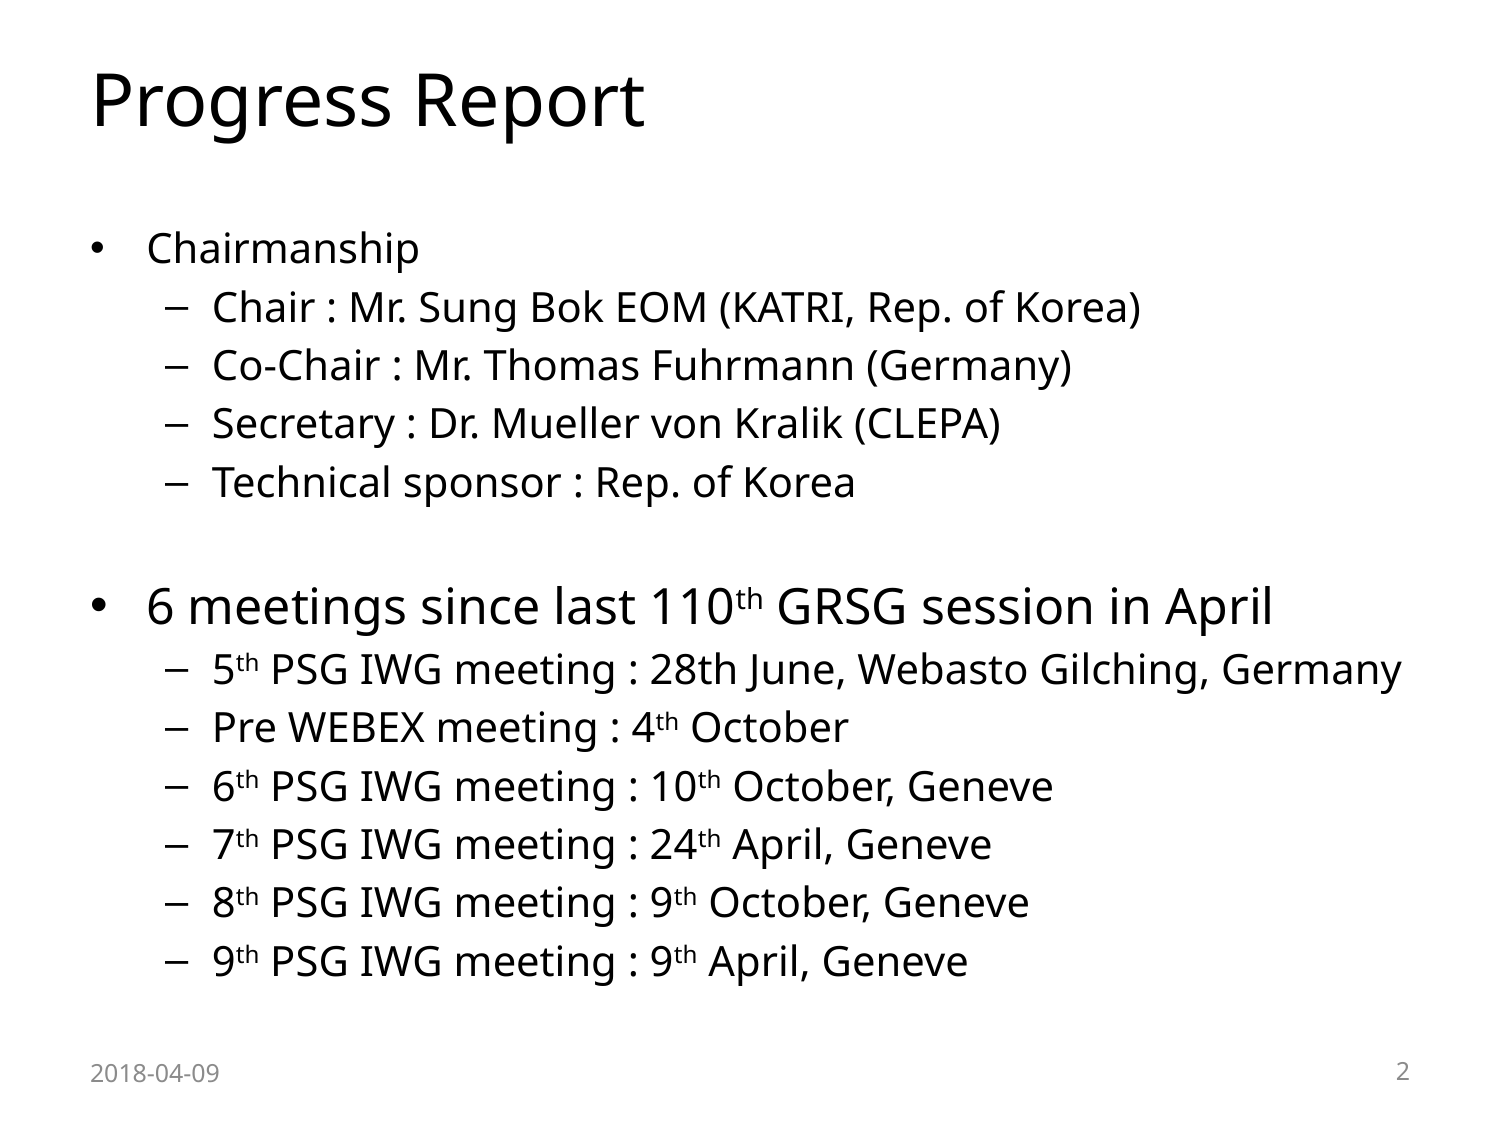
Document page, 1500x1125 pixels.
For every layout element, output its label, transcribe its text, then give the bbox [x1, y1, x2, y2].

title Progress Report [75, 45, 1425, 149]
list Chairmanship Chair : Mr. Sung Bok EOM (KATRI, Rep. of Korea) Co-Chair : Mr. Thomas Fuhrmann (Germany) Secretary : Dr. Mueller von Kralik (CLEPA) Technical sponsor : Rep. of Korea 6 meetings since last 110th GRSG session in April 5th PSG IWG meeting : 28th June, Webasto Gilching, Germany Pre WEBEX meeting : 4th October 6th PSG IWG meeting : 10th October, Geneve 7th PSG IWG meeting : 24th April, Geneve 8th PSG IWG meeting : 9th October, Geneve 9th PSG IWG meeting : 9th April, Geneve [75, 214, 1425, 1035]
slide_number 2 [1074, 1042, 1425, 1103]
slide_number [75, 1042, 425, 1103]
